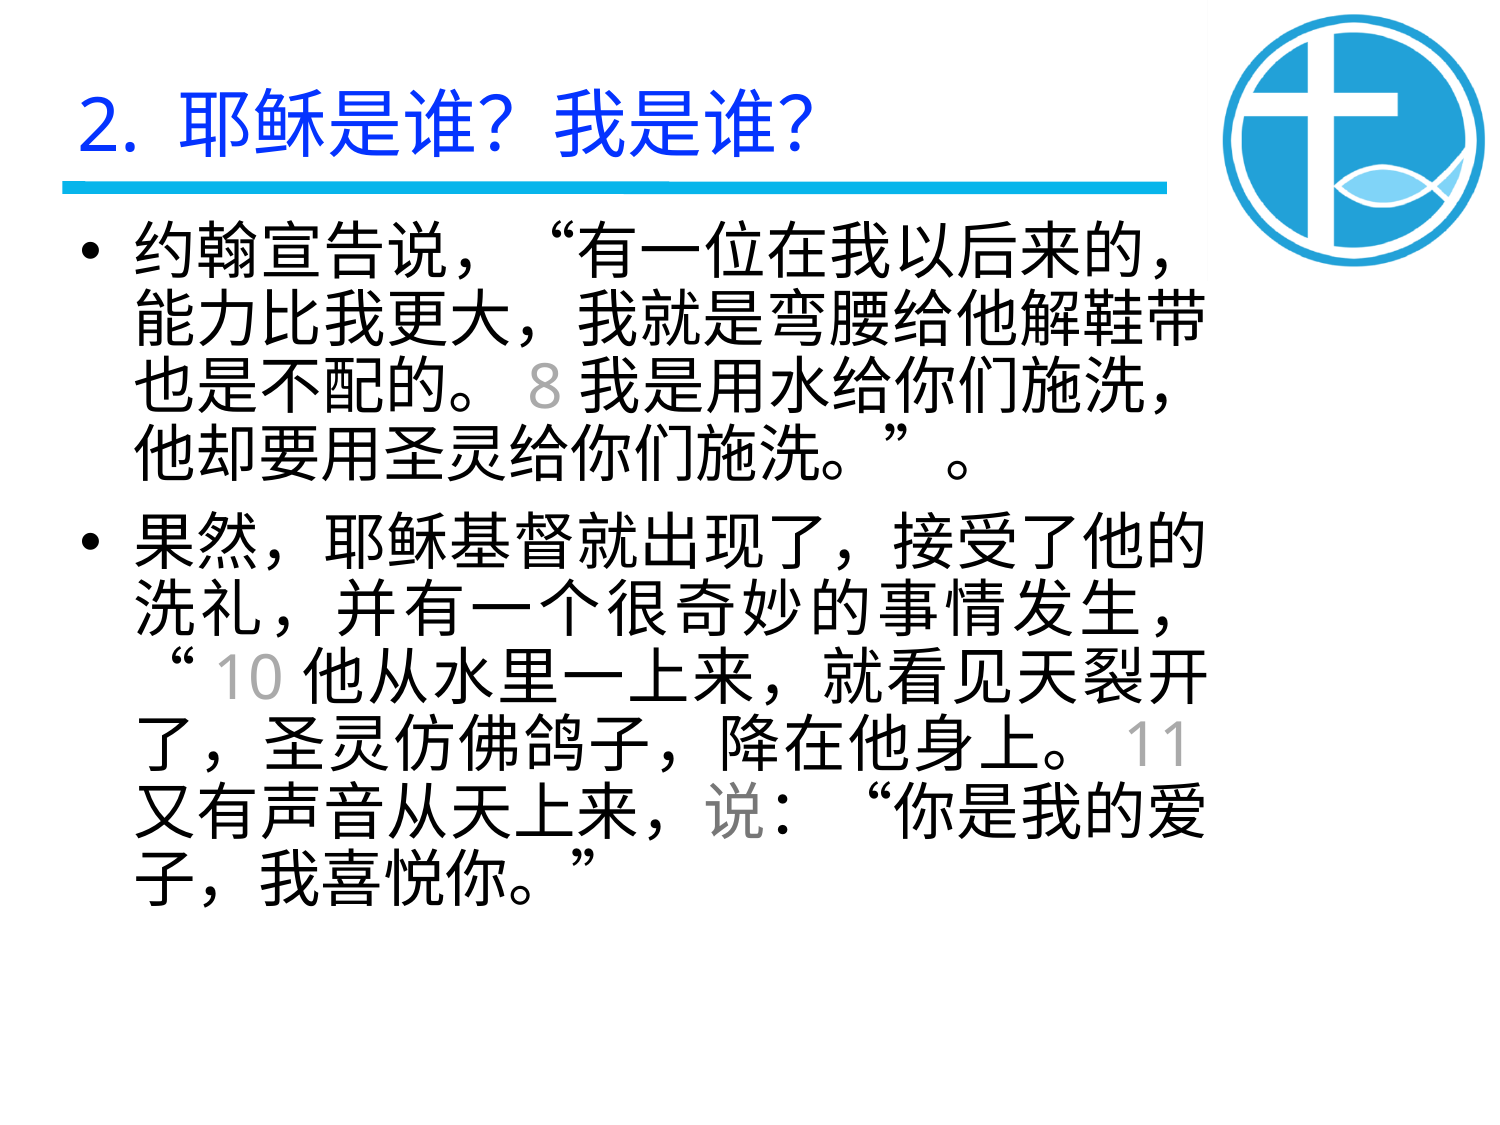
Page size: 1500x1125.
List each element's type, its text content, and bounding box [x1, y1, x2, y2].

text_box 2. 耶稣是谁？我是谁？ [69, 79, 1130, 175]
picture [1207, 0, 1500, 281]
text_box 约翰宣告说，“有一位在我以后来的，能力比我更大，我就是弯腰给他解鞋带也是不配的。8我是用水给你们施洗，他却要用圣灵给你们施洗。”。 果然，耶稣基督就出现了，接受了他的洗礼，并有一个很奇妙的事情发生，“10他从水里一上来，就看见天裂开了，圣灵仿佛鸽子，降在他身上。11又有声音从天上来，说：“你是我的爱子，我喜悦你。” [69, 212, 1218, 923]
